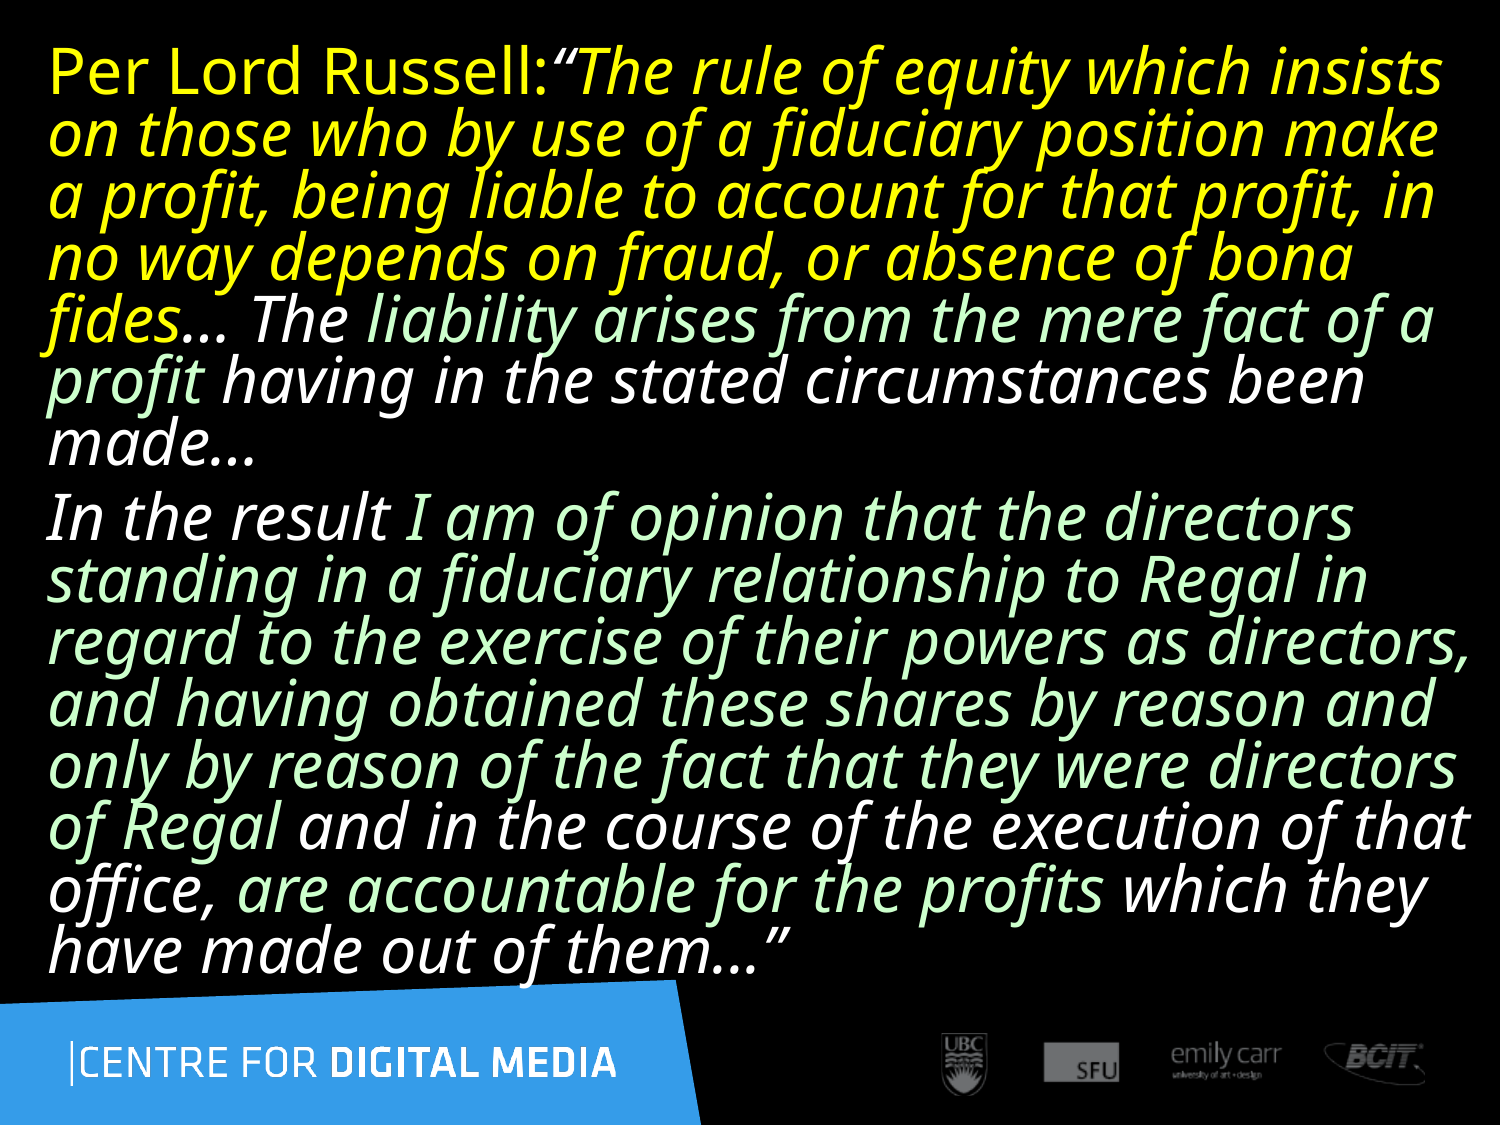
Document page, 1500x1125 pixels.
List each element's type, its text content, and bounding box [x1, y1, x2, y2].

list Per Lord Russell:“The rule of equity which insists on those who by use of a fiduciary position make a profit, being liable to account for that profit, in no way depends on fraud, or absence of bona fides… The liability arises from the mere fact of a profit having in the stated circumstances been made… In the result I am of opinion that the directors standing in a fiduciary relationship to Regal in regard to the exercise of their powers as directors, and having obtained these shares by reason and only by reason of the fact that they were directors of Regal and in the course of the execution of that office, are accountable for the profits which they have made out of them...” [35, 32, 1500, 1045]
